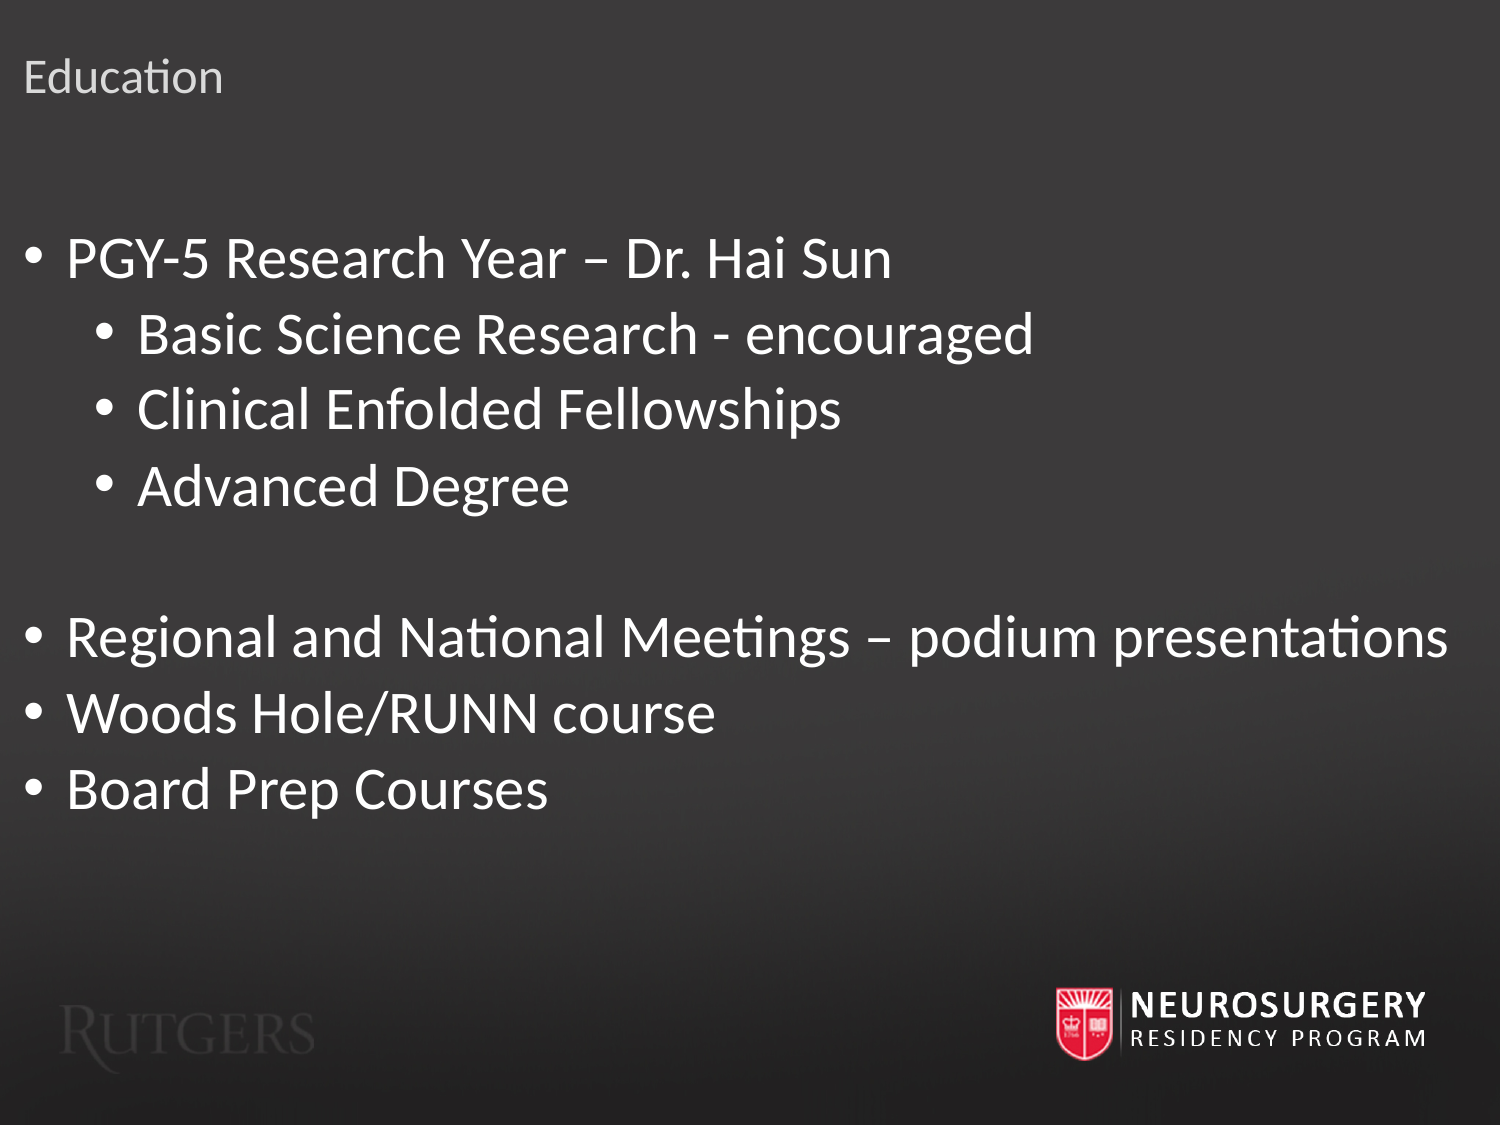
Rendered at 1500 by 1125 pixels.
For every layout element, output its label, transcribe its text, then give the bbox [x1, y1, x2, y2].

picture [0, 0, 1500, 1125]
list PGY-5 Research Year – Dr. Hai Sun Basic Science Research - encouraged Clinical Enfolded Fellowships Advanced Degree Regional and National Meetings – podium presentations Woods Hole/RUNN course Board Prep Courses [22, 141, 1468, 966]
title Education [22, 20, 1468, 127]
